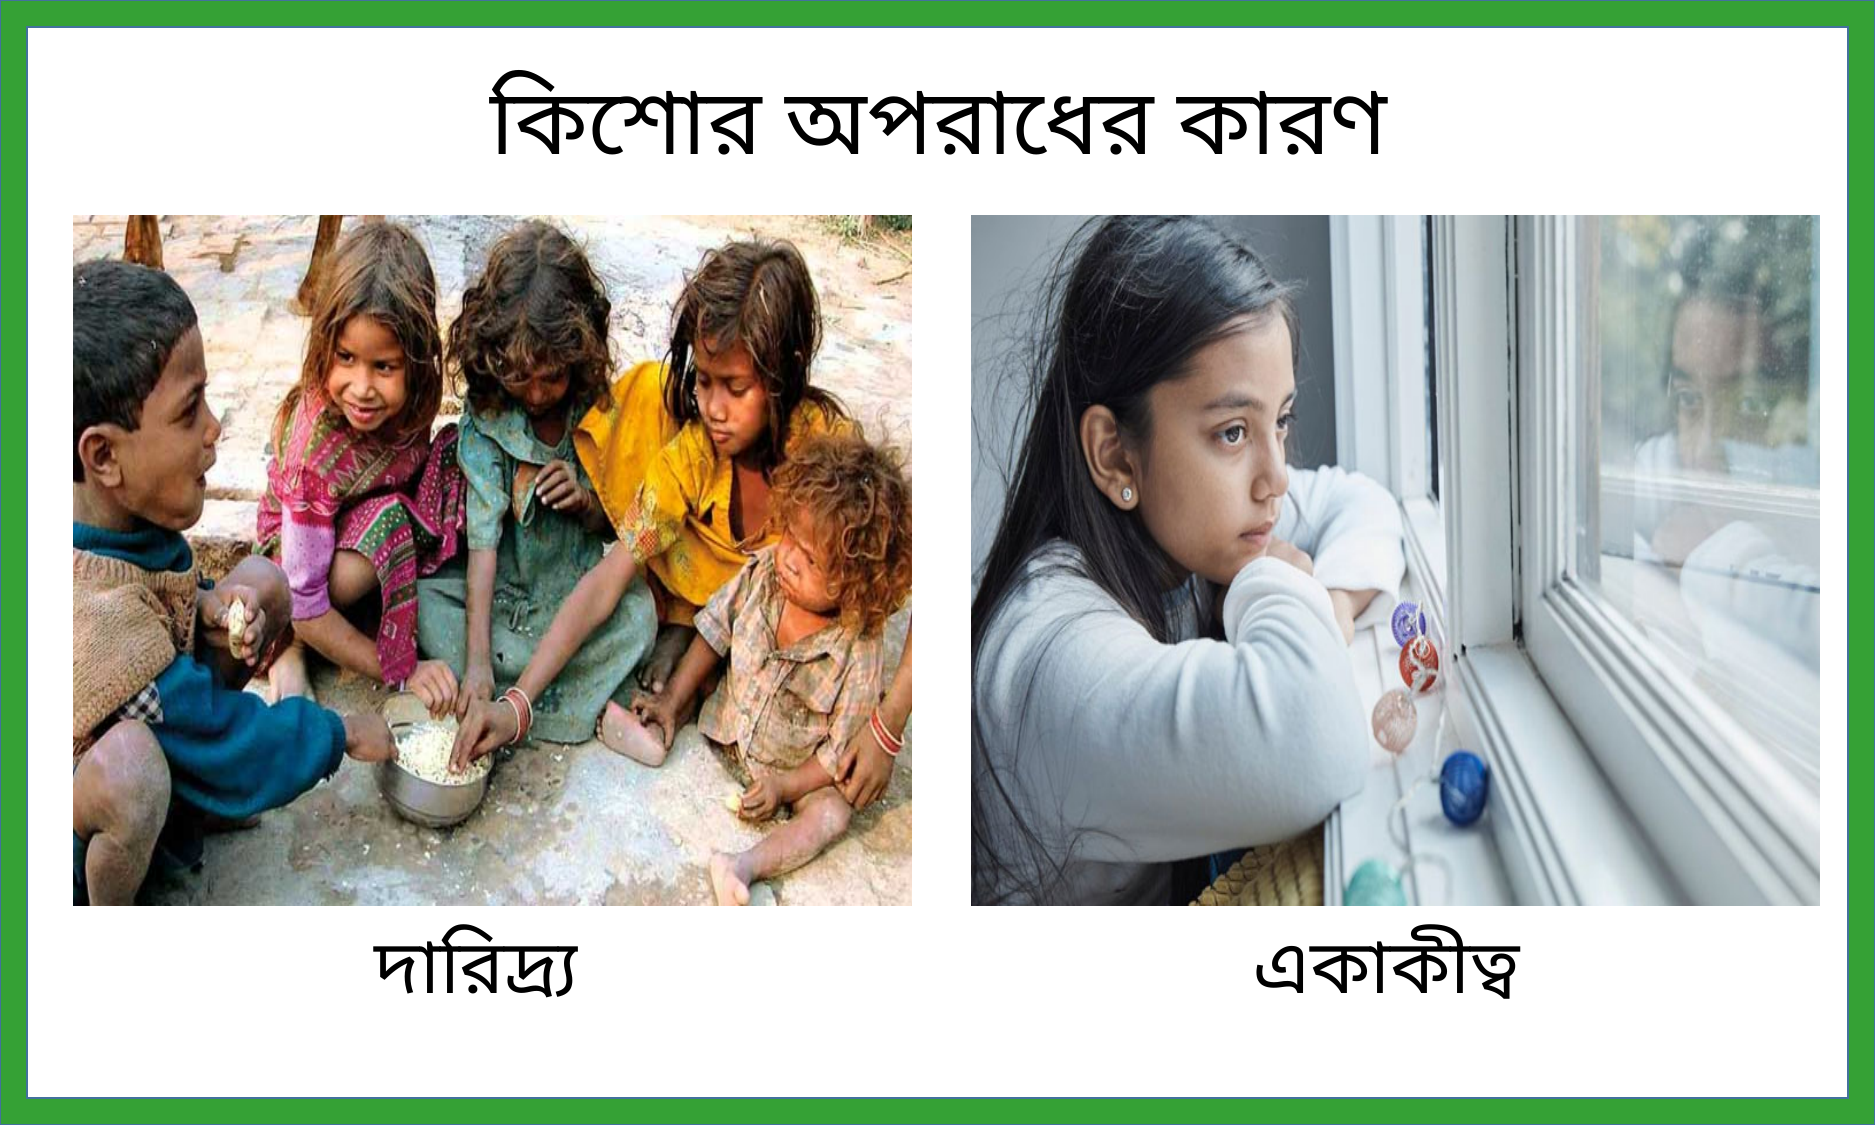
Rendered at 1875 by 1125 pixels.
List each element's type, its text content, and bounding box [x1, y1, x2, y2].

text_box একাকীত্ব [1107, 911, 1667, 1016]
picture [73, 215, 912, 907]
text_box কিশোর অপরাধের কারণ [440, 55, 1438, 180]
picture [971, 215, 1820, 907]
text_box দারিদ্র্য [214, 911, 739, 1016]
